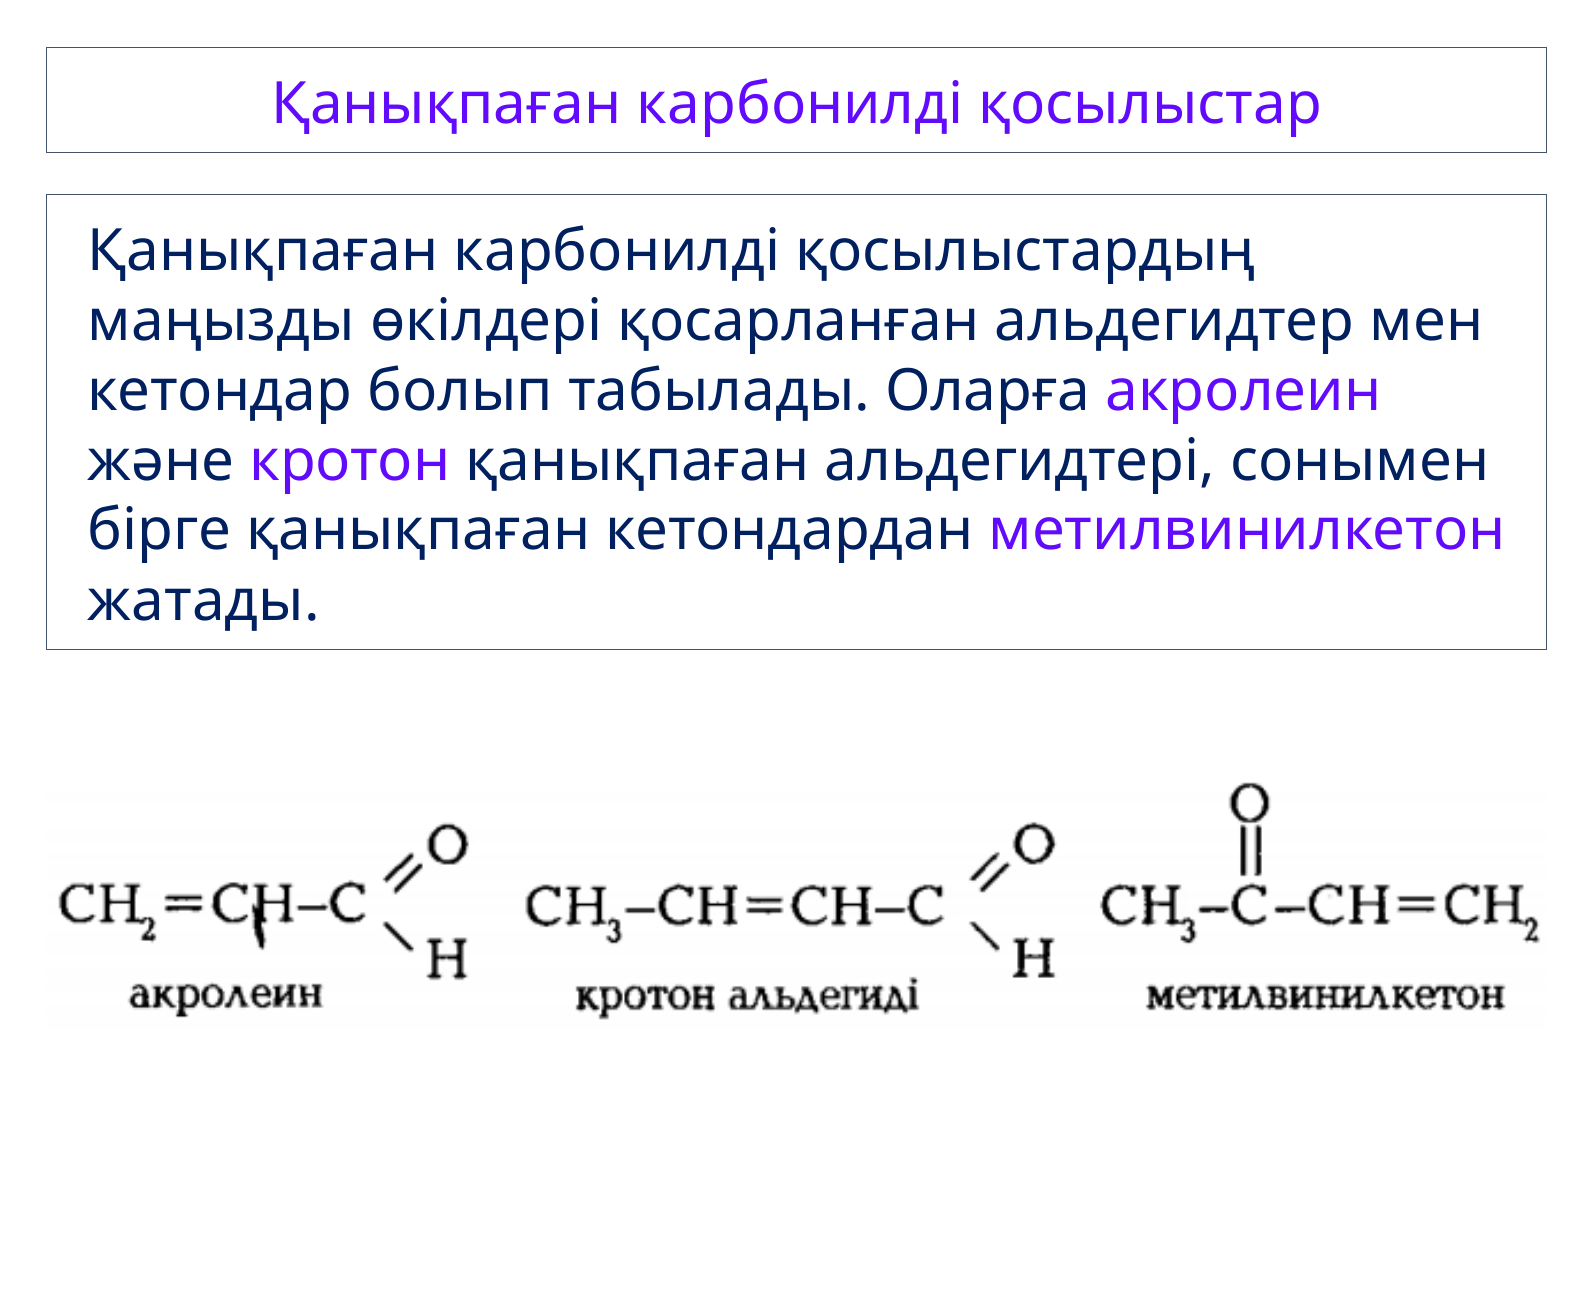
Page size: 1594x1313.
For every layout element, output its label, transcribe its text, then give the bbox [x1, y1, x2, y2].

picture [46, 777, 1547, 1045]
text_box Қанықпаған карбонилді қосылыстар [46, 47, 1547, 153]
text_box Қанықпаған карбонилді қосылыстардың маңызды өкілдері қосарланған альдегидтер мен кетондар болып табылады. Оларға акролеин және кротон қанықпаған альдегидтері, сонымен бірге қанықпаған кетондардан метилвинилкетон жатады. [46, 194, 1547, 650]
